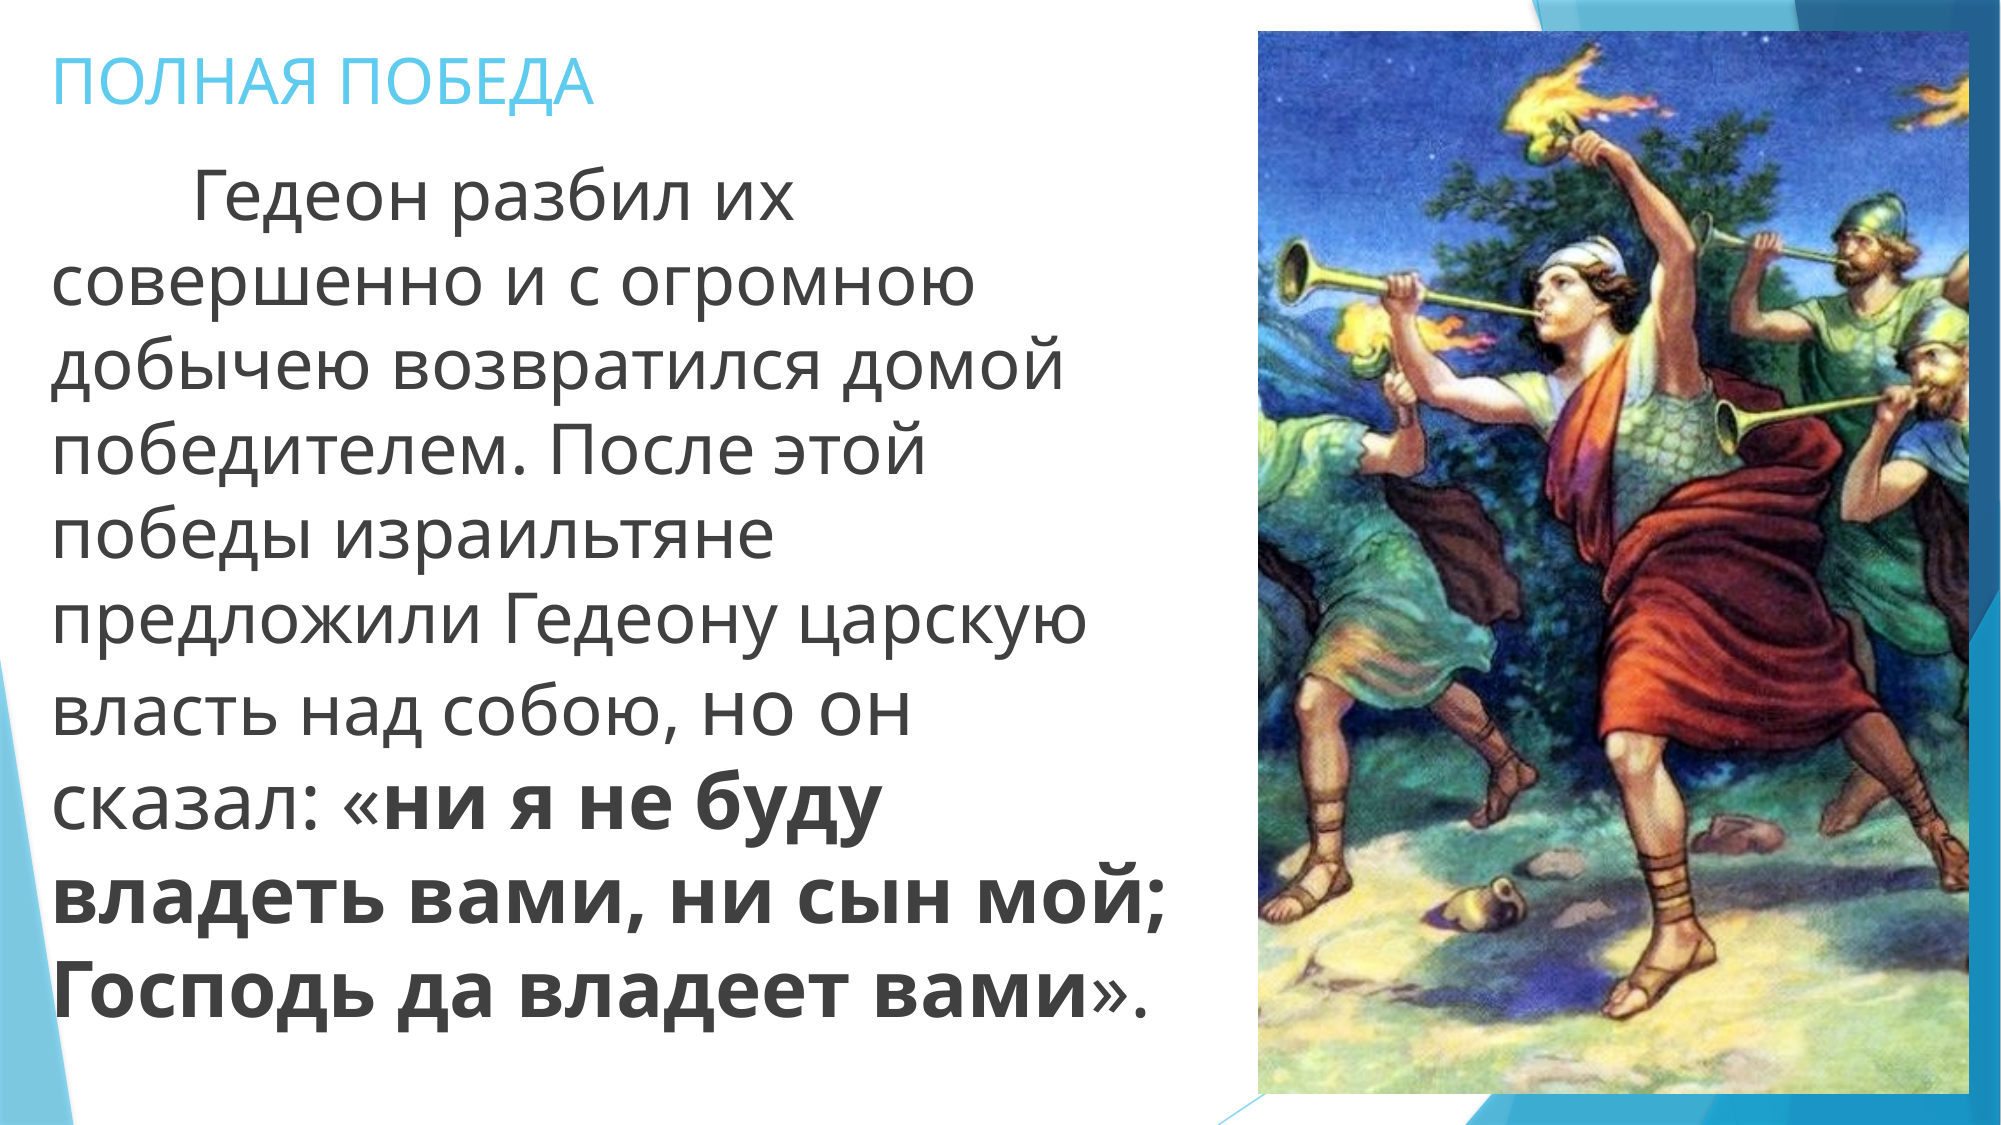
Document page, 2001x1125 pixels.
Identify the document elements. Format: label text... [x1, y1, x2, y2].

list Гедеон разбил их совершенно и с огромною добычею возвратился домой победителем. После этой победы израильтяне предложили Гедеону царскую власть над собою, но он сказал: «ни я не буду владеть вами, ни сын мой; Господь да владеет вами». [35, 142, 1184, 1080]
picture [1258, 31, 1969, 1095]
title ПОЛНАЯ ПОБЕДА [35, 31, 658, 125]
